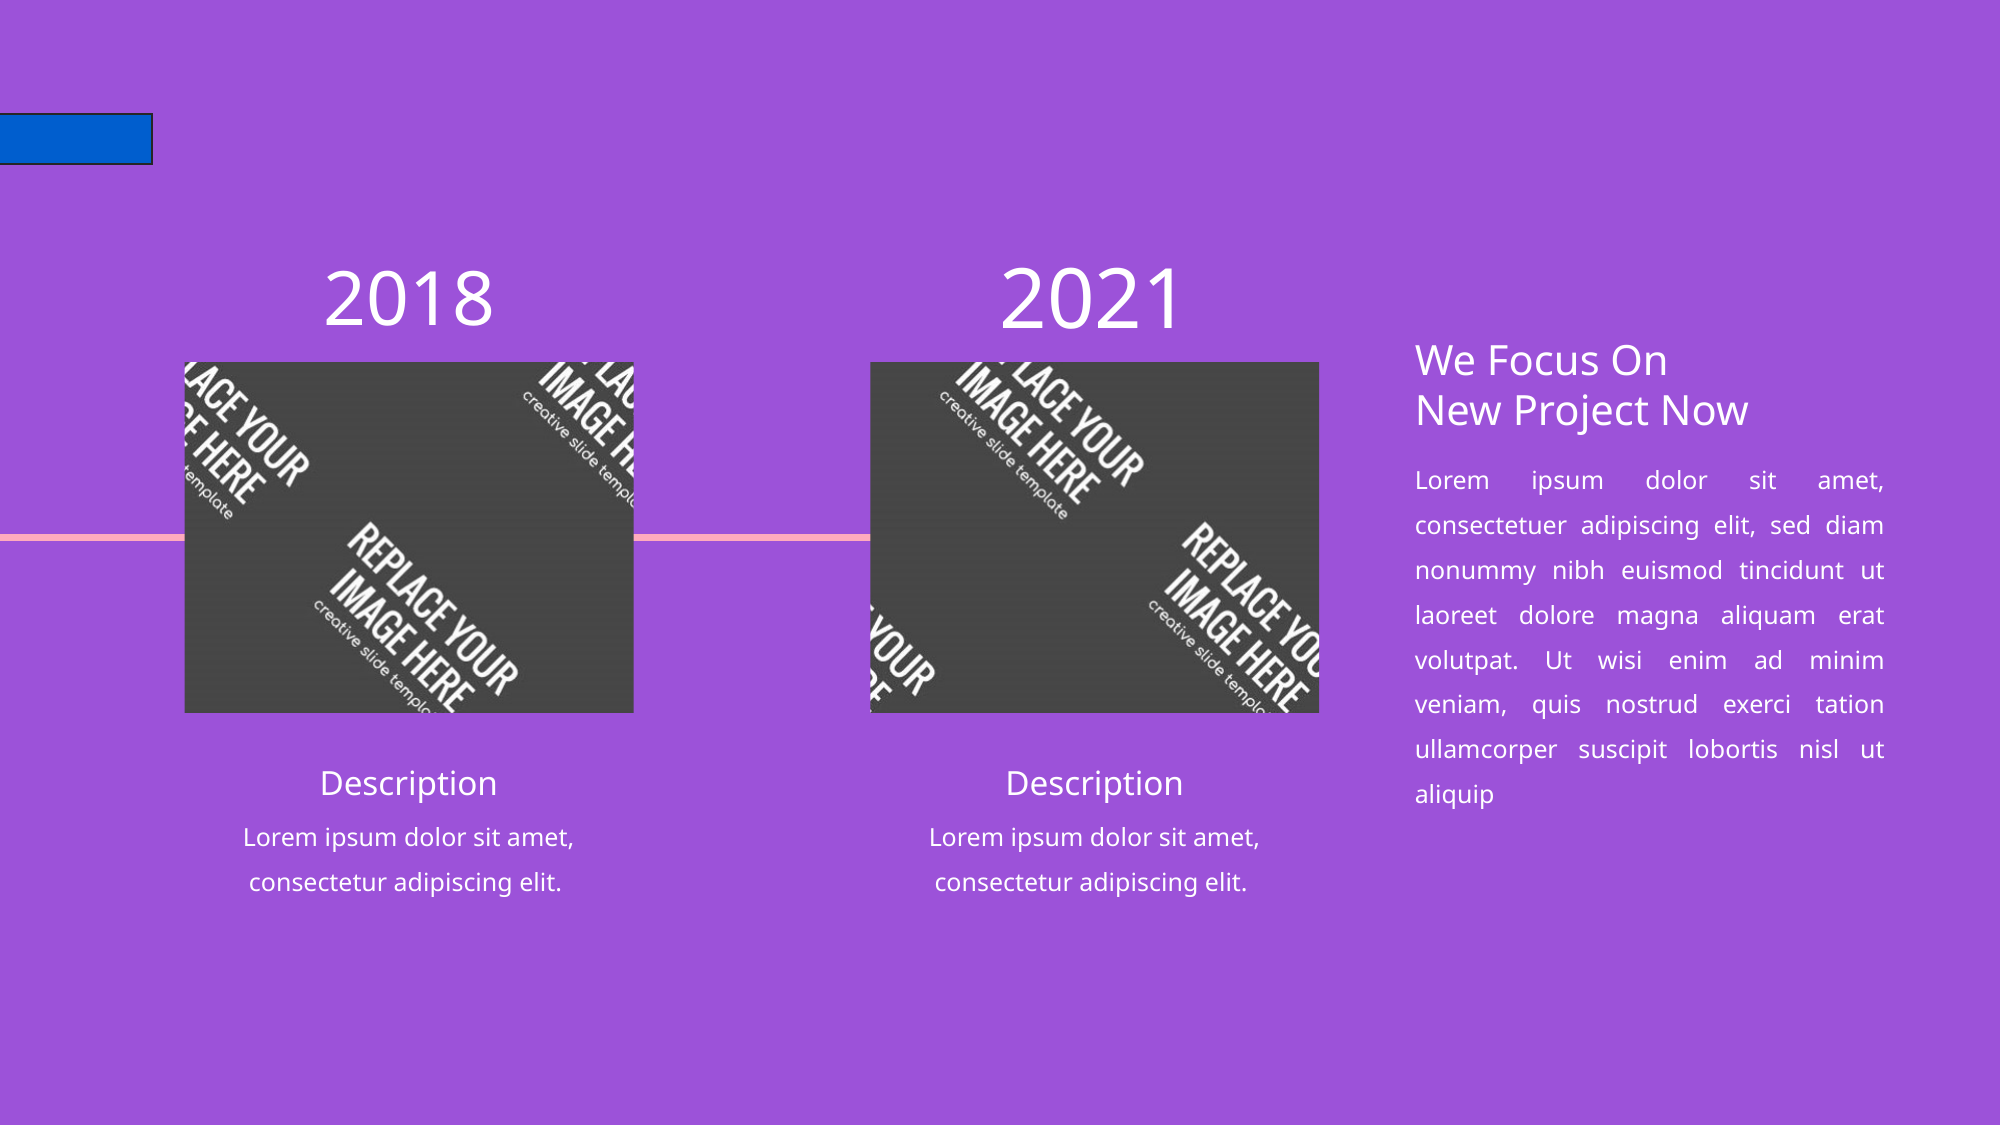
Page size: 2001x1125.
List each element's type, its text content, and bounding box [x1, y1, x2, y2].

text_box We Focus On New Project Now [1400, 326, 1948, 442]
text_box Description [919, 754, 1271, 810]
picture [870, 362, 1320, 713]
text_box [0, 113, 153, 165]
text_box Lorem ipsum dolor sit amet, consectetuer adipiscing elit, sed diam nonummy nibh euismod tincidunt ut laoreet dolore magna aliquam erat volutpat. Ut wisi enim ad minim veniam, quis nostrud exerci tation ullamcorper suscipit lobortis nisl ut aliquip [1400, 442, 1901, 817]
picture [184, 362, 634, 713]
text_box 2018 [286, 243, 532, 348]
text_box Description [233, 754, 585, 810]
text_box Lorem ipsum dolor sit amet, consectetur adipiscing elit. [904, 799, 1286, 904]
text_box Lorem ipsum dolor sit amet, consectetur adipiscing elit. [218, 799, 600, 904]
text_box 2021 [972, 238, 1218, 353]
